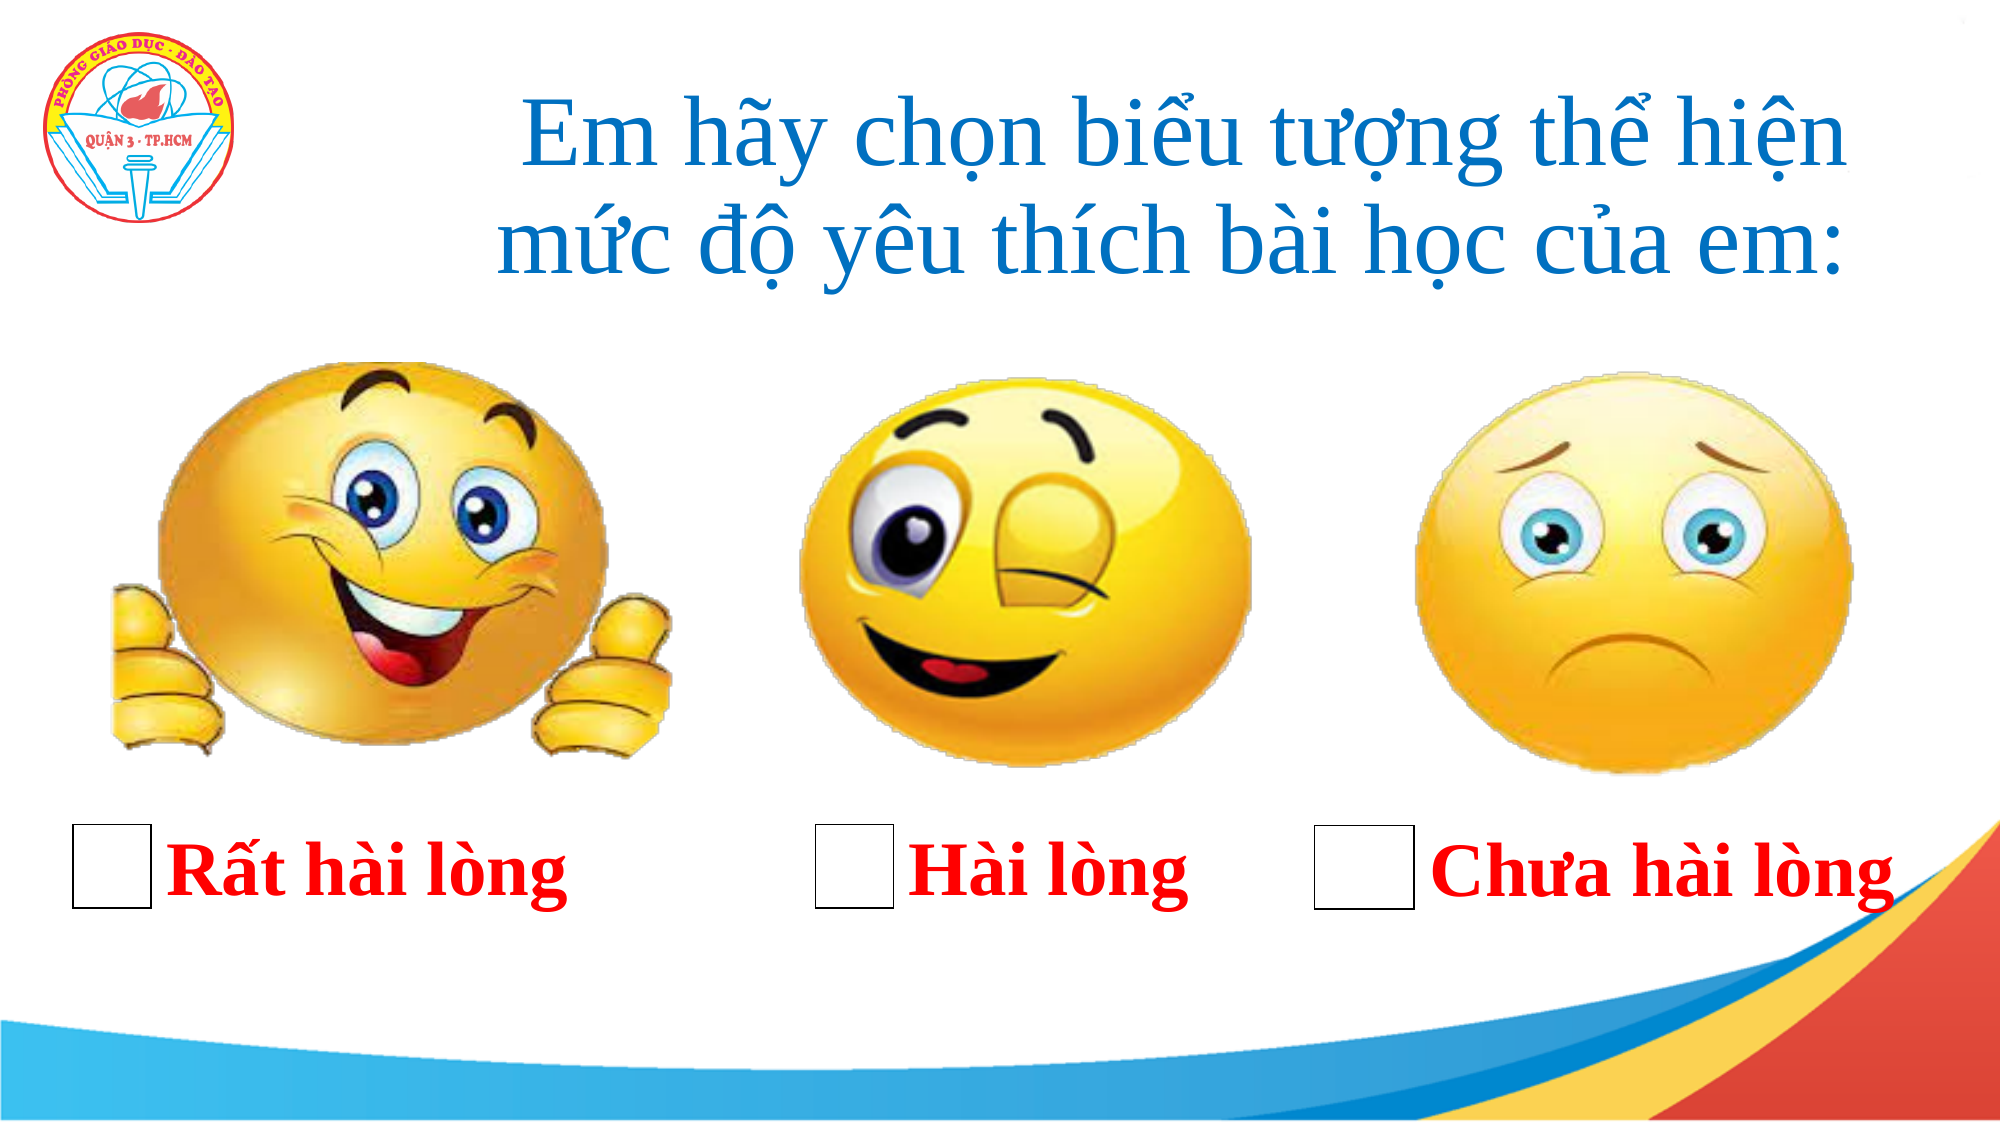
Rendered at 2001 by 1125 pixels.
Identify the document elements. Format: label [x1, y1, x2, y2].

picture [1319, 366, 1949, 801]
text_box [72, 810, 787, 920]
text_box [1314, 811, 2000, 921]
picture [50, 362, 699, 830]
picture [42, 32, 234, 223]
list [0, 0, 2000, 1122]
text_box [815, 810, 1339, 920]
picture [734, 374, 1311, 778]
